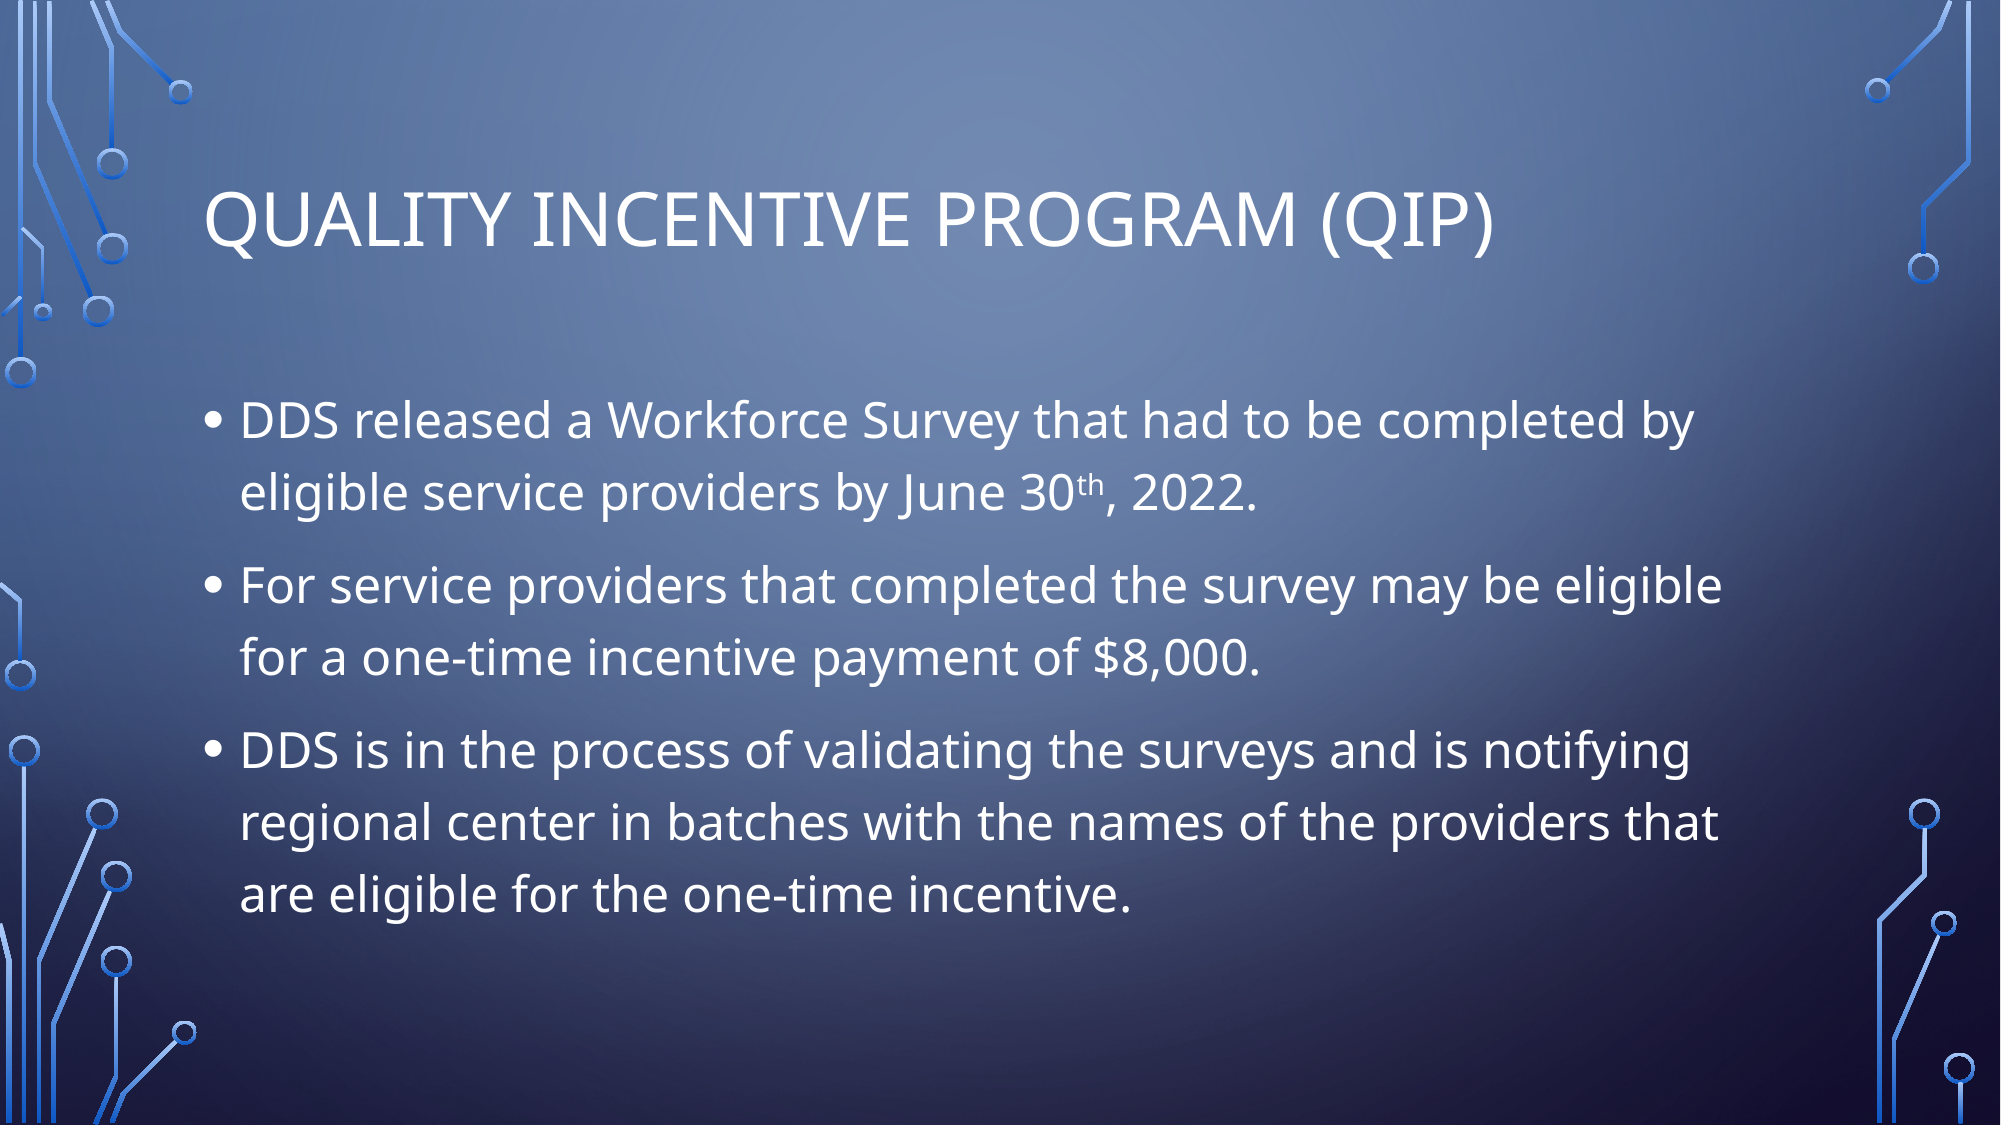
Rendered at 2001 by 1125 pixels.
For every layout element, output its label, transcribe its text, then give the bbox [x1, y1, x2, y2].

list DDS released a Workforce Survey that had to be completed by eligible service providers by June 30th, 2022. For service providers that completed the survey may be eligible for a one-time incentive payment of $8,000. DDS is in the process of validating the surveys and is notifying regional center in batches with the names of the providers that are eligible for the one-time incentive. [187, 369, 1813, 950]
title Quality Incentive Program (QIP) [187, 101, 1813, 344]
